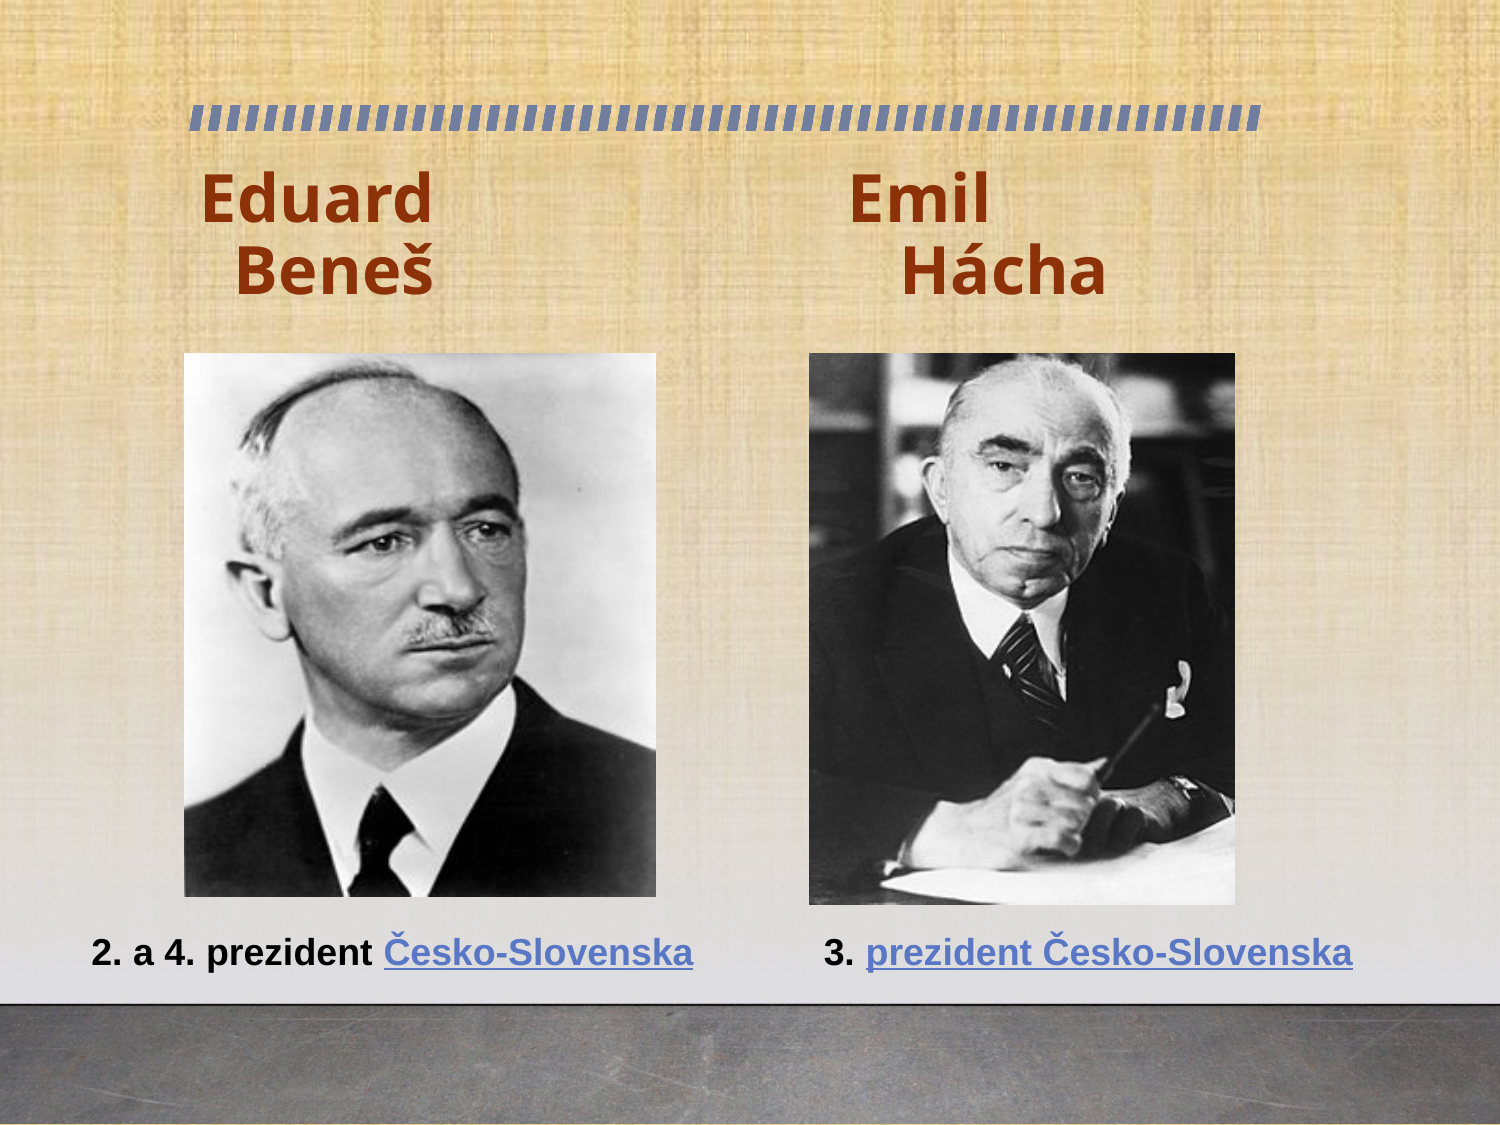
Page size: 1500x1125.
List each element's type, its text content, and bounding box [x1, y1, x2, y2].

picture [0, 0, 1500, 165]
picture [184, 352, 656, 897]
picture [0, 1004, 1500, 1125]
title Eduard Emil Beneš Hácha [184, 157, 1262, 329]
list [808, 352, 1235, 906]
text_box 3. prezident Česko-Slovenska [809, 920, 1436, 981]
text_box 2. a 4. prezident Česko-Slovenska [76, 920, 739, 981]
